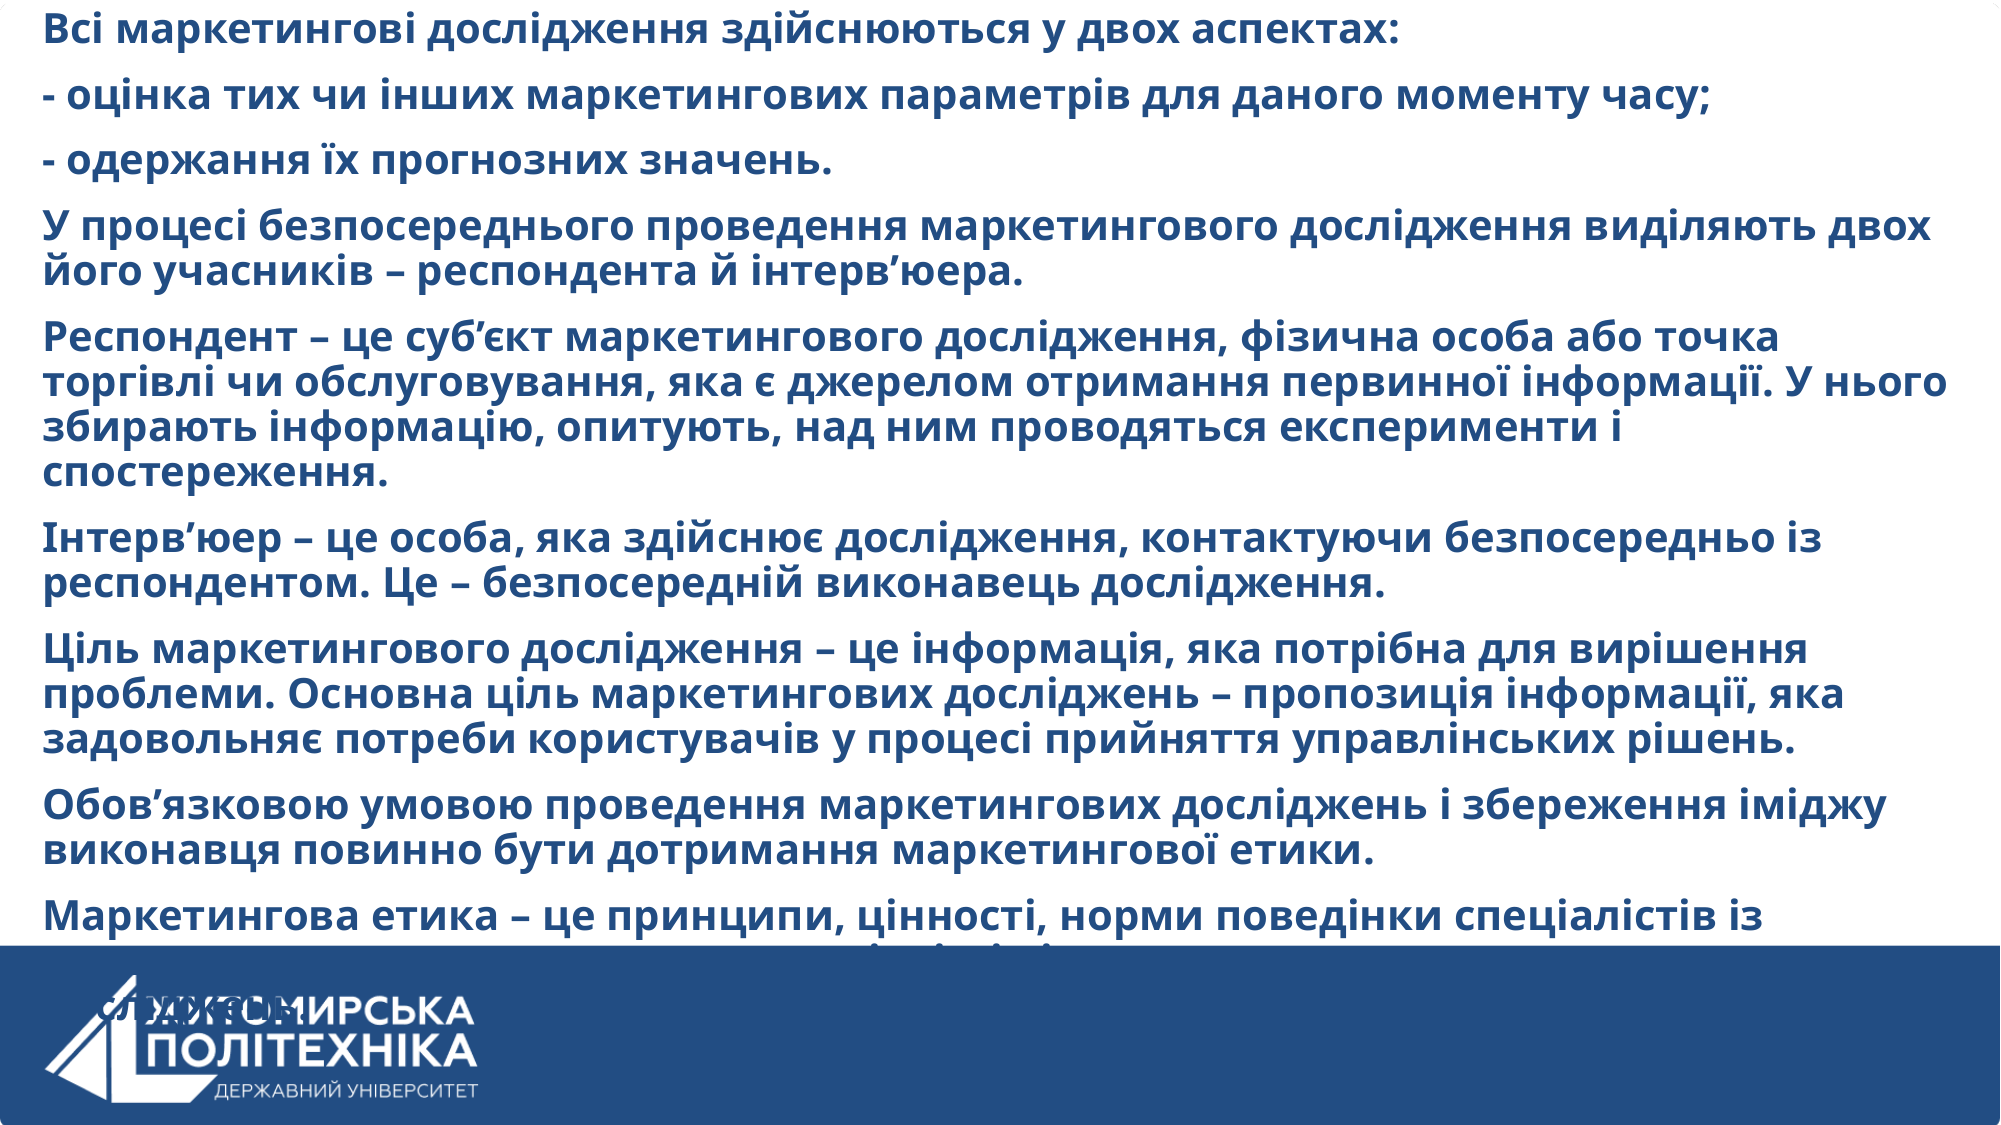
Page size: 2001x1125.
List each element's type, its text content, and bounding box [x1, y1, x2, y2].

picture [0, 3, 2000, 1125]
list Всі маркетингові дослідження здійснюються у двох аспектах: - оцінка тих чи інших маркетингових параметрів для даного моменту часу; - одержання їх прогнозних значень. У процесі безпосереднього проведення маркетингового дослідження виділяють двох його учасників – респондента й інтерв’юера. Респондент – це суб’єкт маркетингового дослідження, фізична особа або точка торгівлі чи обслуговування, яка є джерелом отримання первинної інформації. У нього збирають інформацію, опитують, над ним проводяться експерименти і спостереження. Інтерв’юер – це особа, яка здійснює дослідження, контактуючи безпосередньо із респондентом. Це – безпосередній виконавець дослідження. Ціль маркетингового дослідження – це інформація, яка потрібна для вирішення проблеми. Основна ціль маркетингових досліджень – пропозиція інформації, яка задовольняє потреби користувачів у процесі прийняття управлінських рішень. Обов’язковою умовою проведення маркетингових досліджень і збереження іміджу виконавця повинно бути дотримання маркетингової етики. Маркетингова етика – це принципи, цінності, норми поведінки спеціалістів із маркетингу, в даному випадку – спеціалістів із проведення маркетингових досліджень. [27, 0, 1973, 945]
